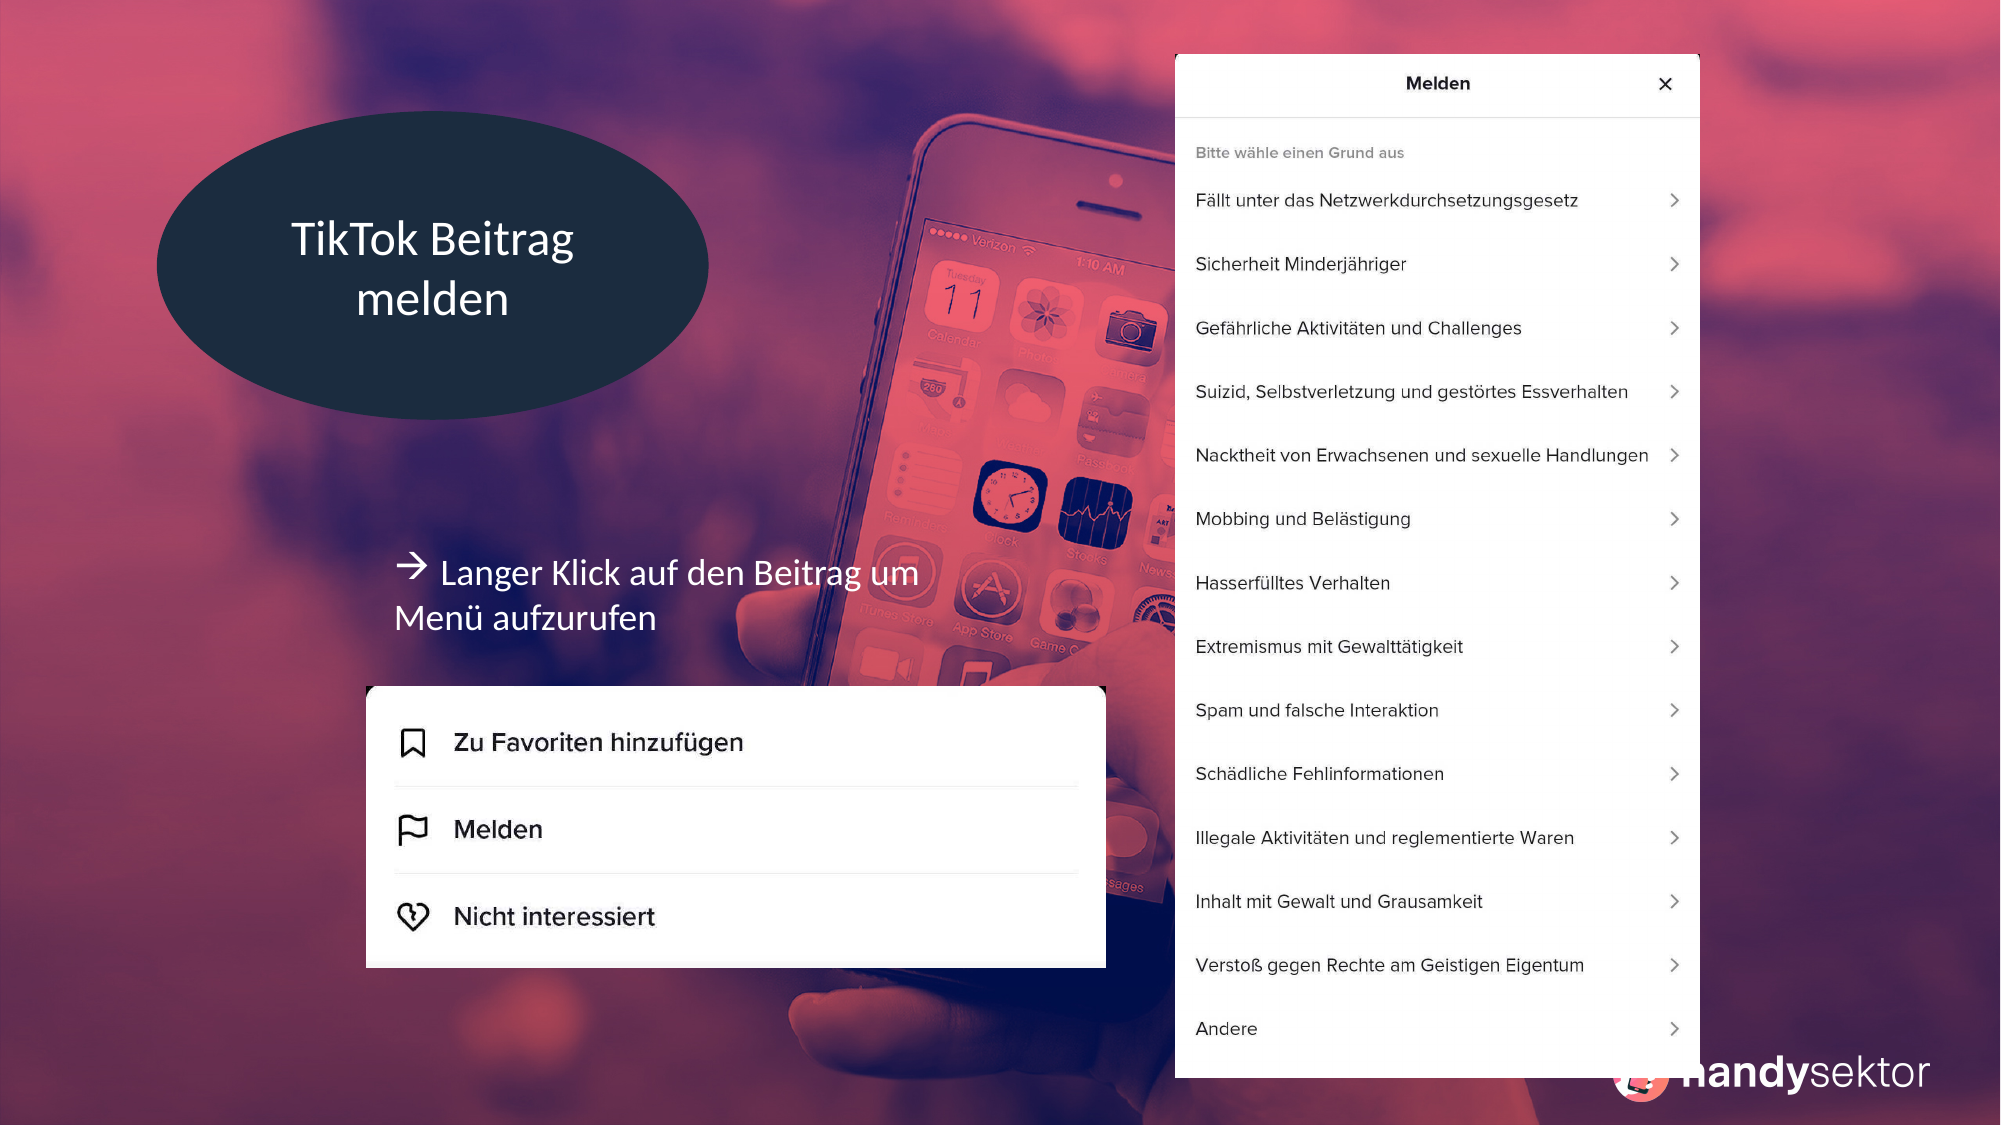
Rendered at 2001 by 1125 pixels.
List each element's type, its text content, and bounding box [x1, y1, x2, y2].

picture [0, 0, 2001, 1125]
text_box Langer Klick auf den Beitrag um Menü aufzurufen [378, 540, 1093, 646]
text_box TikTok Beitrag melden [156, 111, 709, 420]
